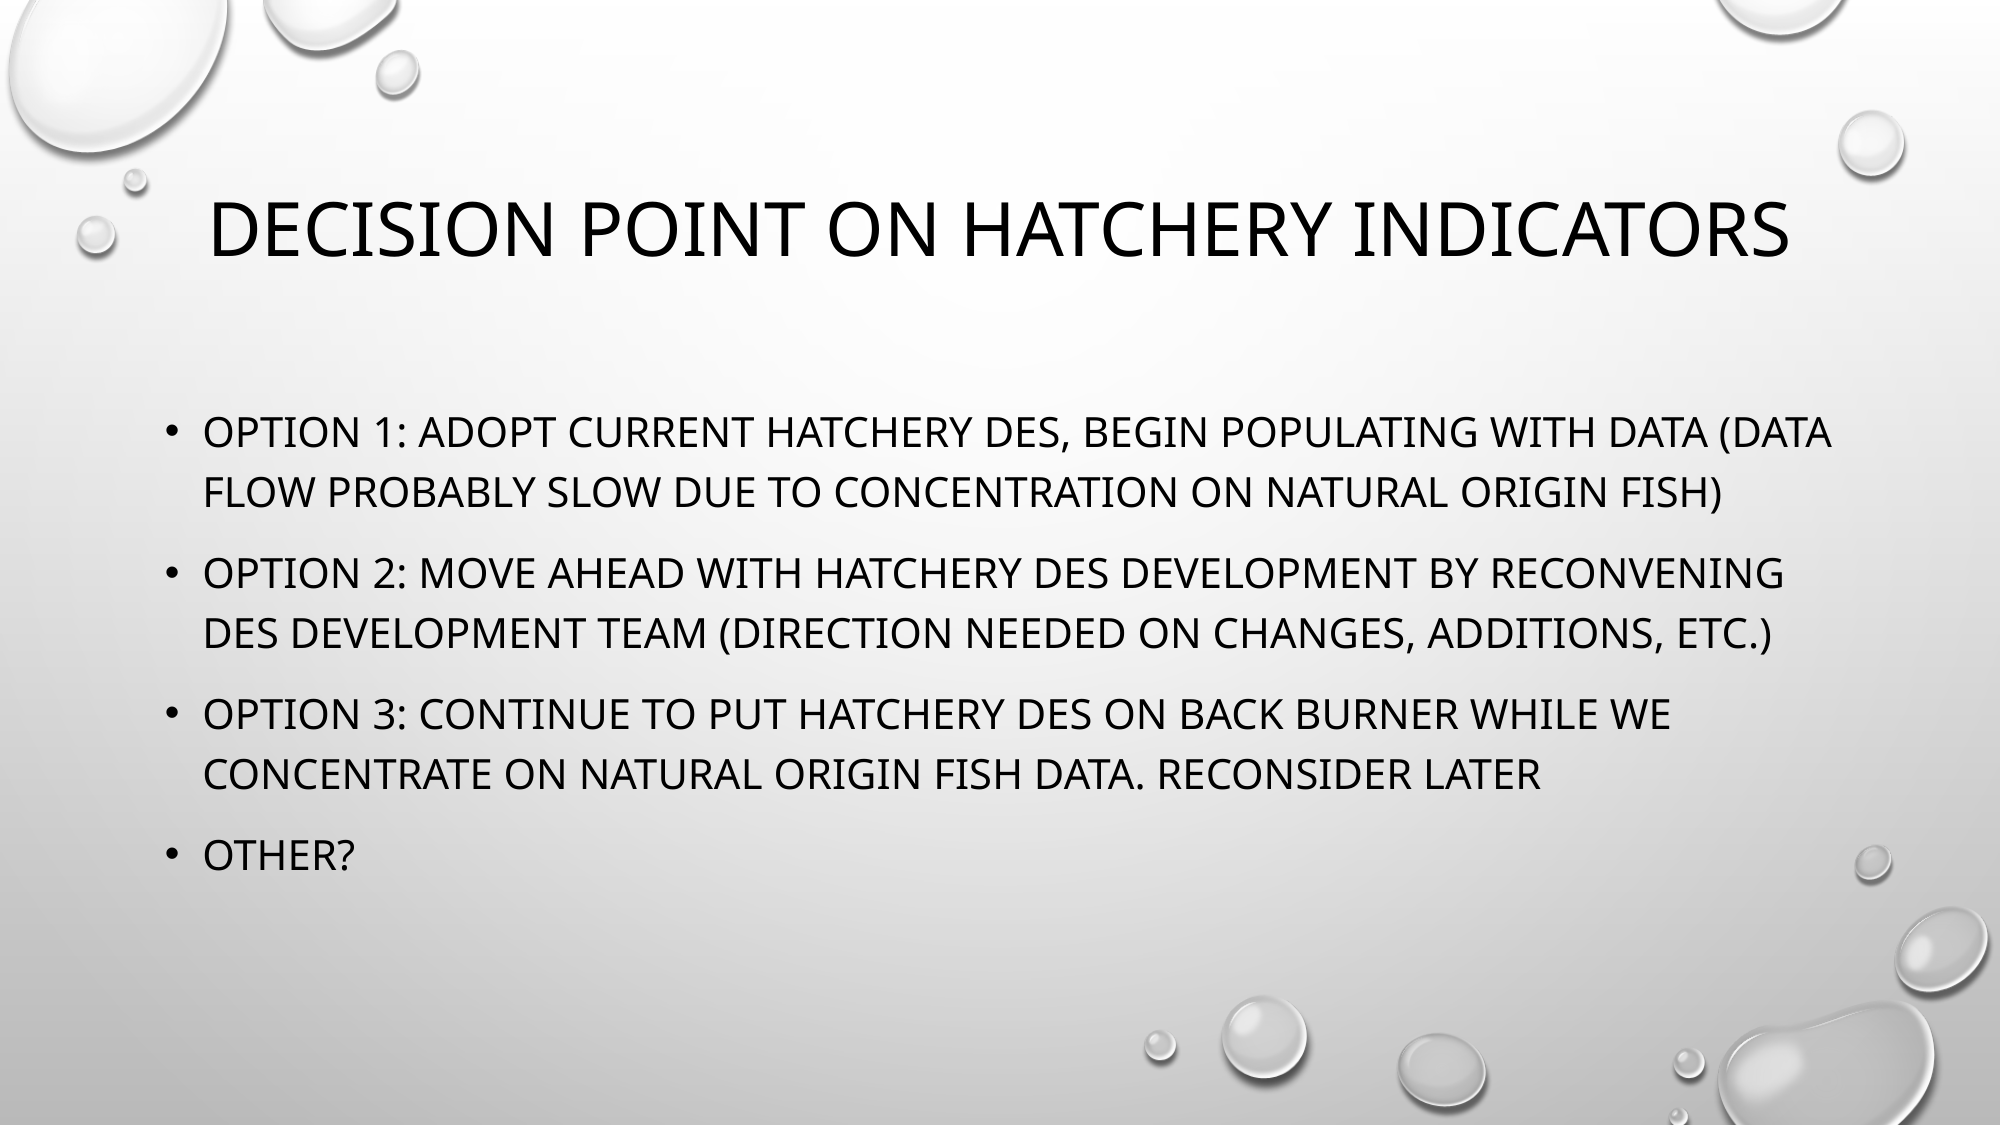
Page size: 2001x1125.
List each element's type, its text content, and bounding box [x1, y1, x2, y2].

title Decision point on hatchery indicators [149, 101, 1851, 364]
list Option 1: adopt current hatchery des, begin populating with data (data flow probably slow due to concentration on natural origin fish) Option 2: move ahead with hatchery des development by reconvening des development team (direction needed on changes, additions, etc.) Option 3: continue to put hatchery des on back burner while we concentrate on natural origin fish data. Reconsider later Other? [149, 388, 1850, 950]
picture [0, 0, 2000, 1125]
